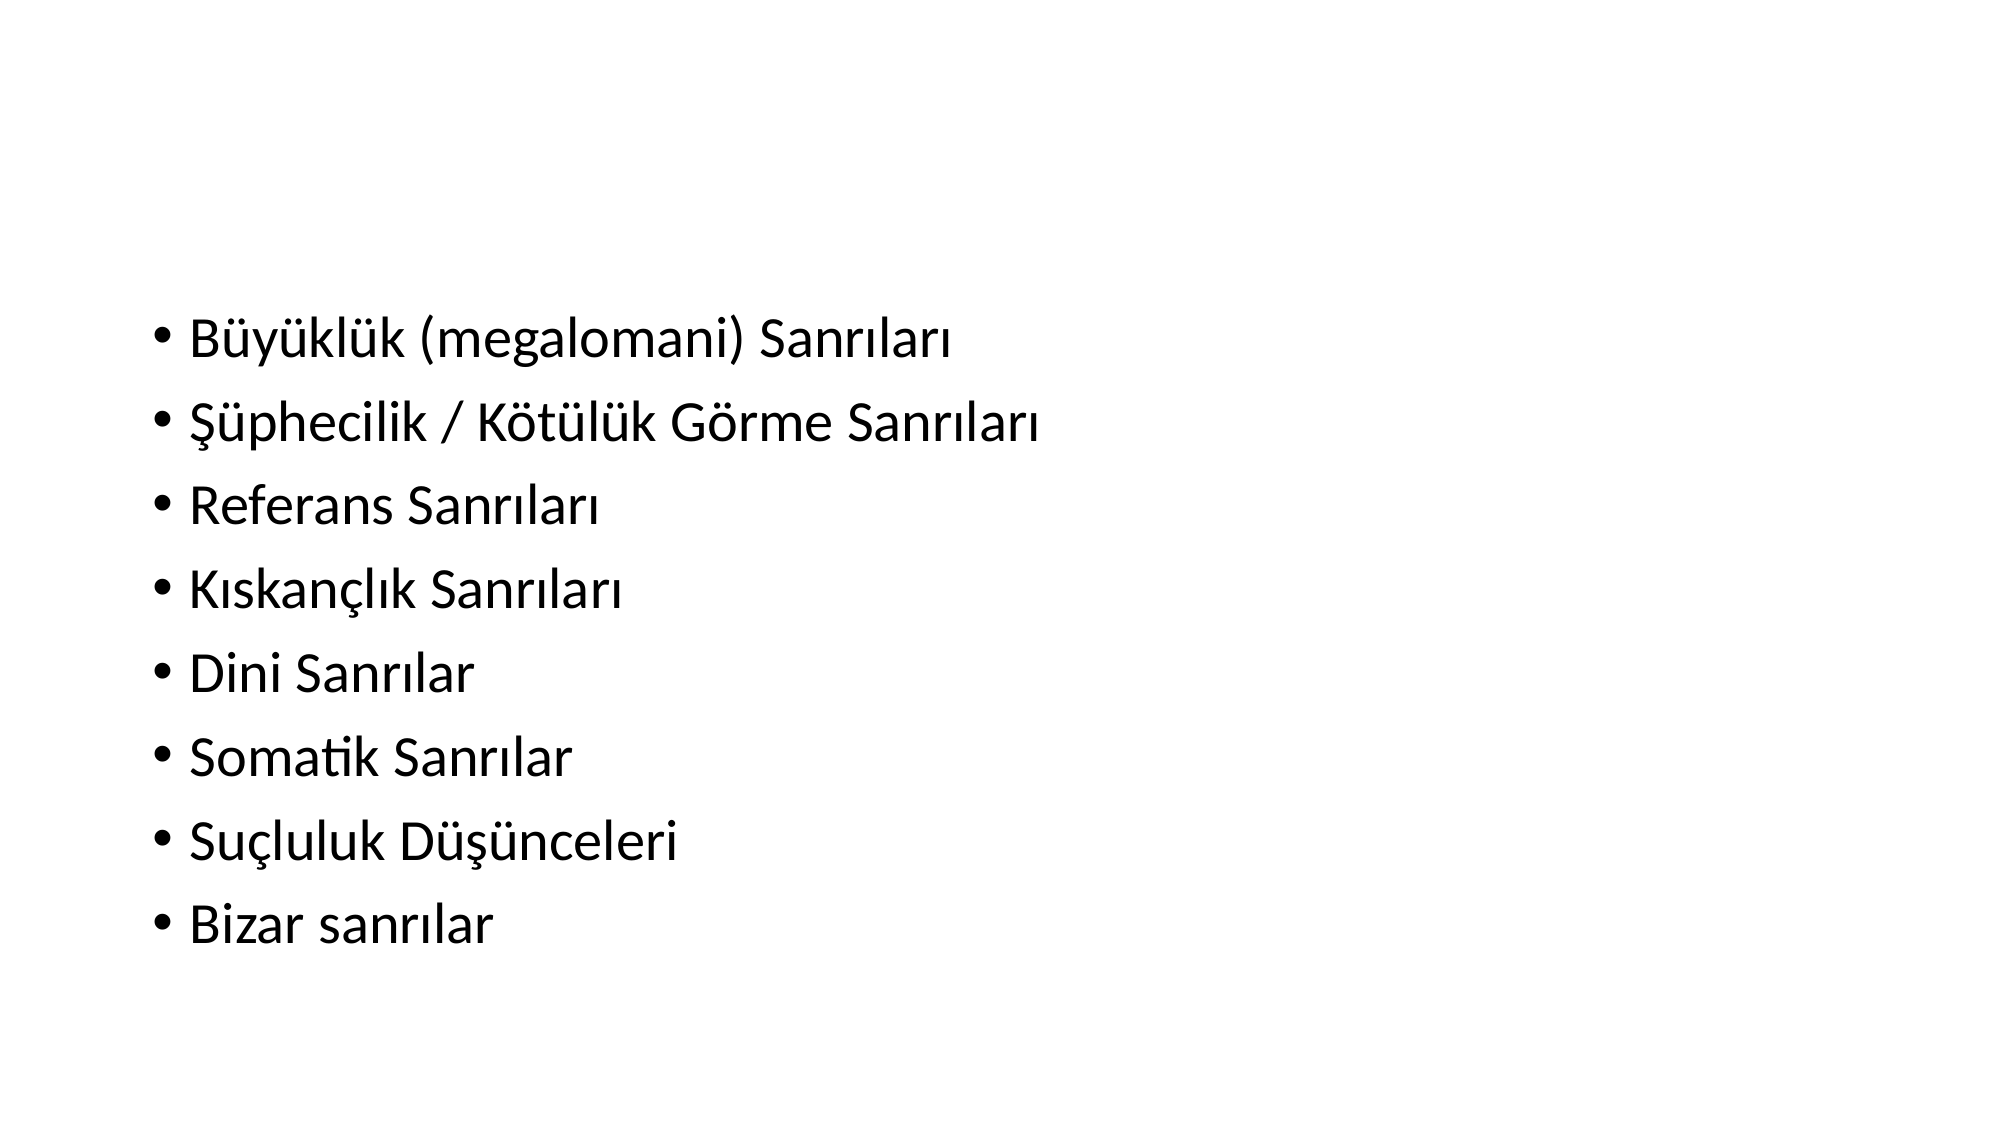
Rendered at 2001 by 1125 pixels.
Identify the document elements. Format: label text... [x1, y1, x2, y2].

list Büyüklük (megalomani) Sanrıları Şüphecilik / Kötülük Görme Sanrıları Referans Sanrıları Kıskançlık Sanrıları Dini Sanrılar Somatik Sanrılar Suçluluk Düşünceleri Bizar sanrılar [137, 299, 1863, 1014]
